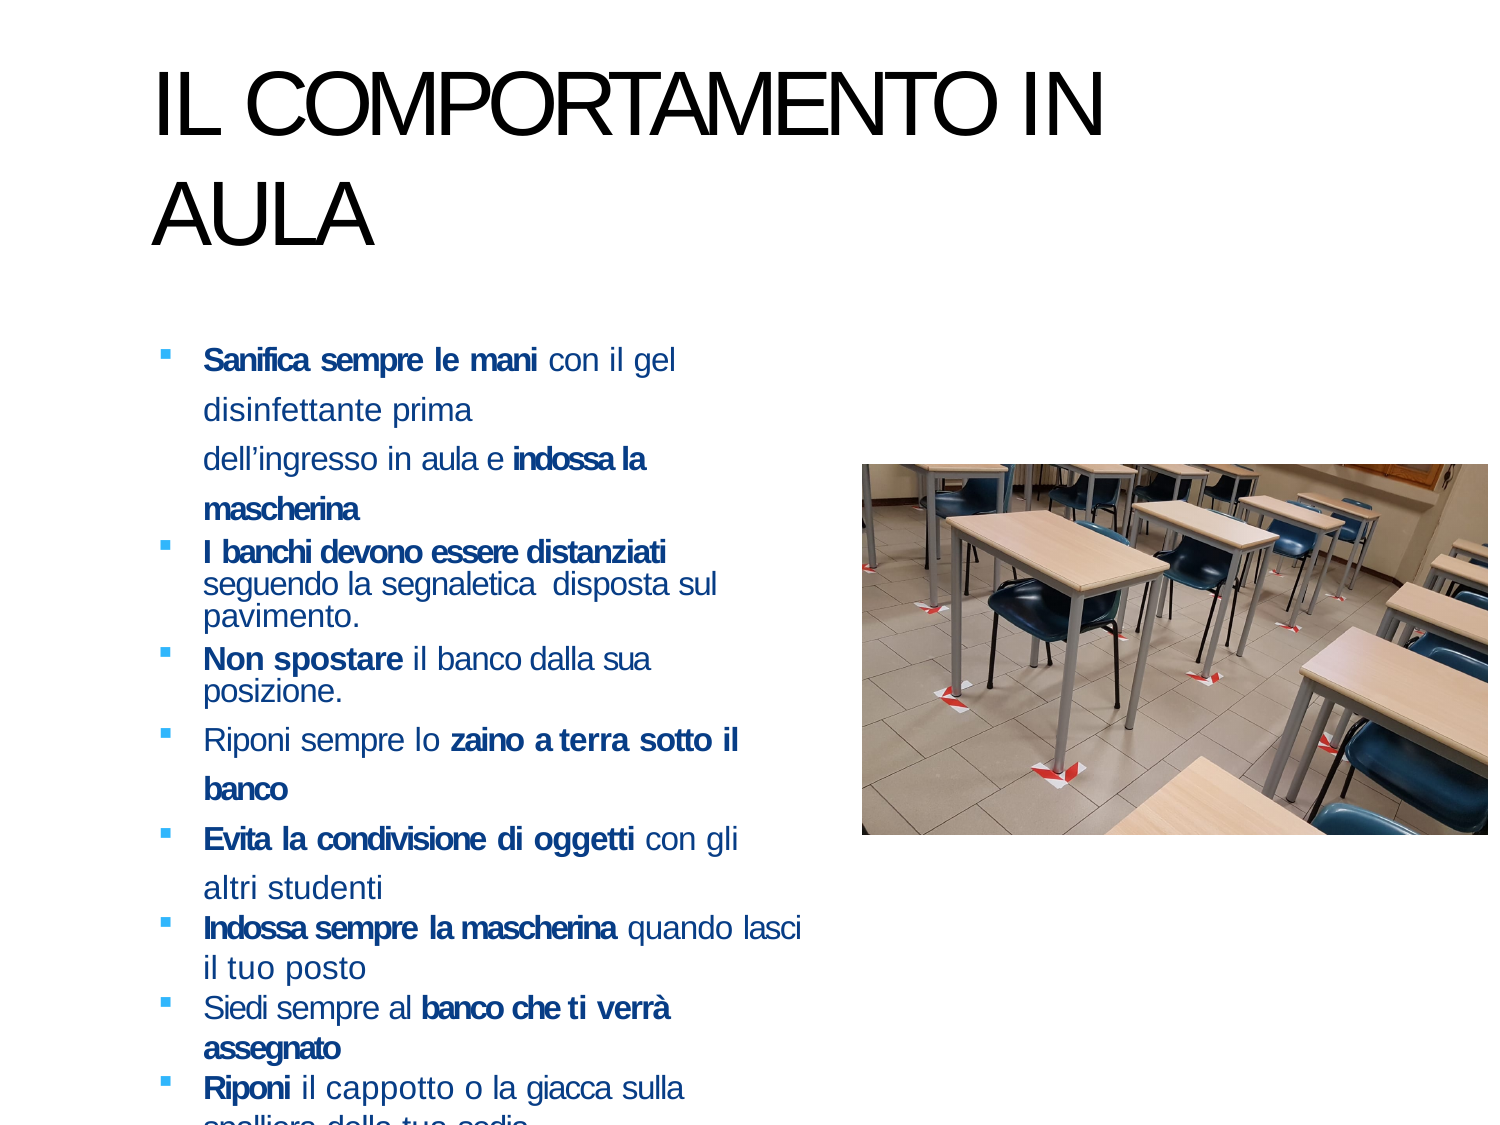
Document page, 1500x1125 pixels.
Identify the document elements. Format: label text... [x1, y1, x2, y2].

title IL COMPORTAMENTO IN AULA [149, 41, 1350, 264]
picture [862, 464, 1488, 835]
text_box Sanifica sempre le mani con il gel disinfettante prima dell’ingresso in aula e indossa la mascherina I banchi devono essere distanziati seguendo la segnaletica disposta sul pavimento. Non spostare il banco dalla sua posizione. Riponi sempre lo zaino a terra sotto il banco Evita la condivisione di oggetti con gli altri studenti Indossa sempre la mascherina quando lasci il tuo posto Siedi sempre al banco che ti verrà assegnato Riponi il cappotto o la giacca sulla spalliera della tua sedia L’aula deve essere adeguatamente arieggiata [155, 274, 813, 1125]
